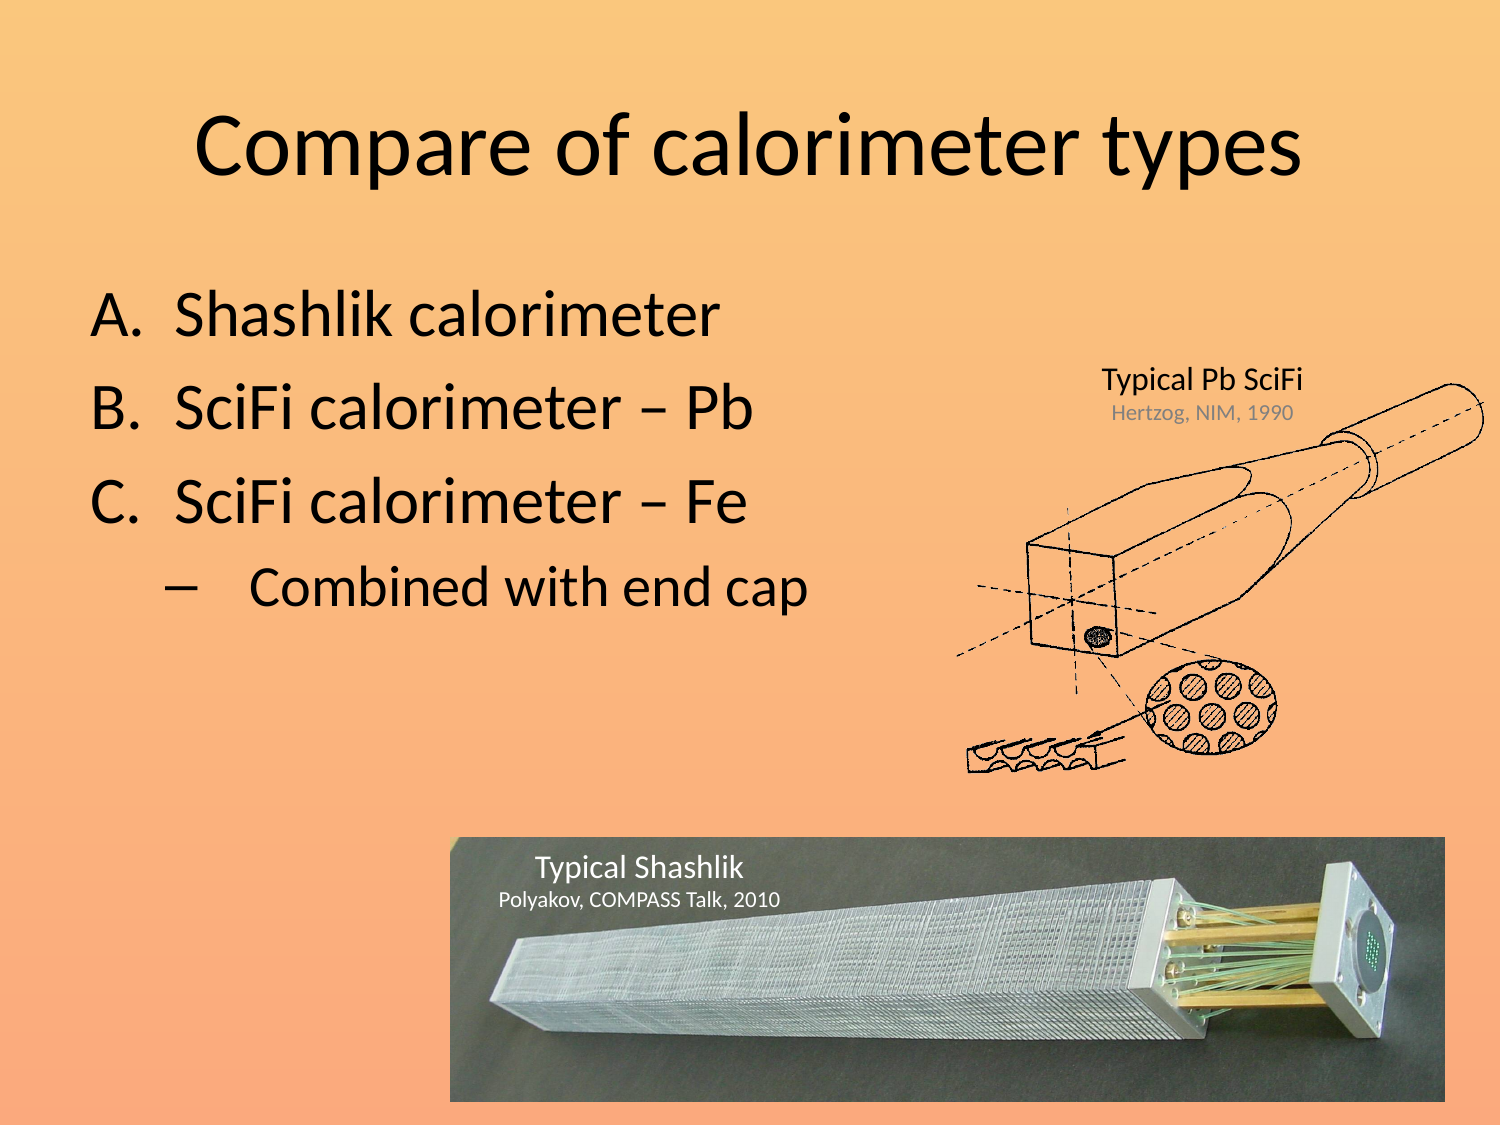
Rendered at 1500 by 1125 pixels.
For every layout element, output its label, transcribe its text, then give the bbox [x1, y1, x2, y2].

list Shashlik calorimeter SciFi calorimeter – Pb SciFi calorimeter – Fe Combined with end cap [75, 262, 1425, 1005]
title Compare of calorimeter types [75, 45, 1425, 233]
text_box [936, 349, 1500, 788]
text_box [449, 837, 1445, 1103]
